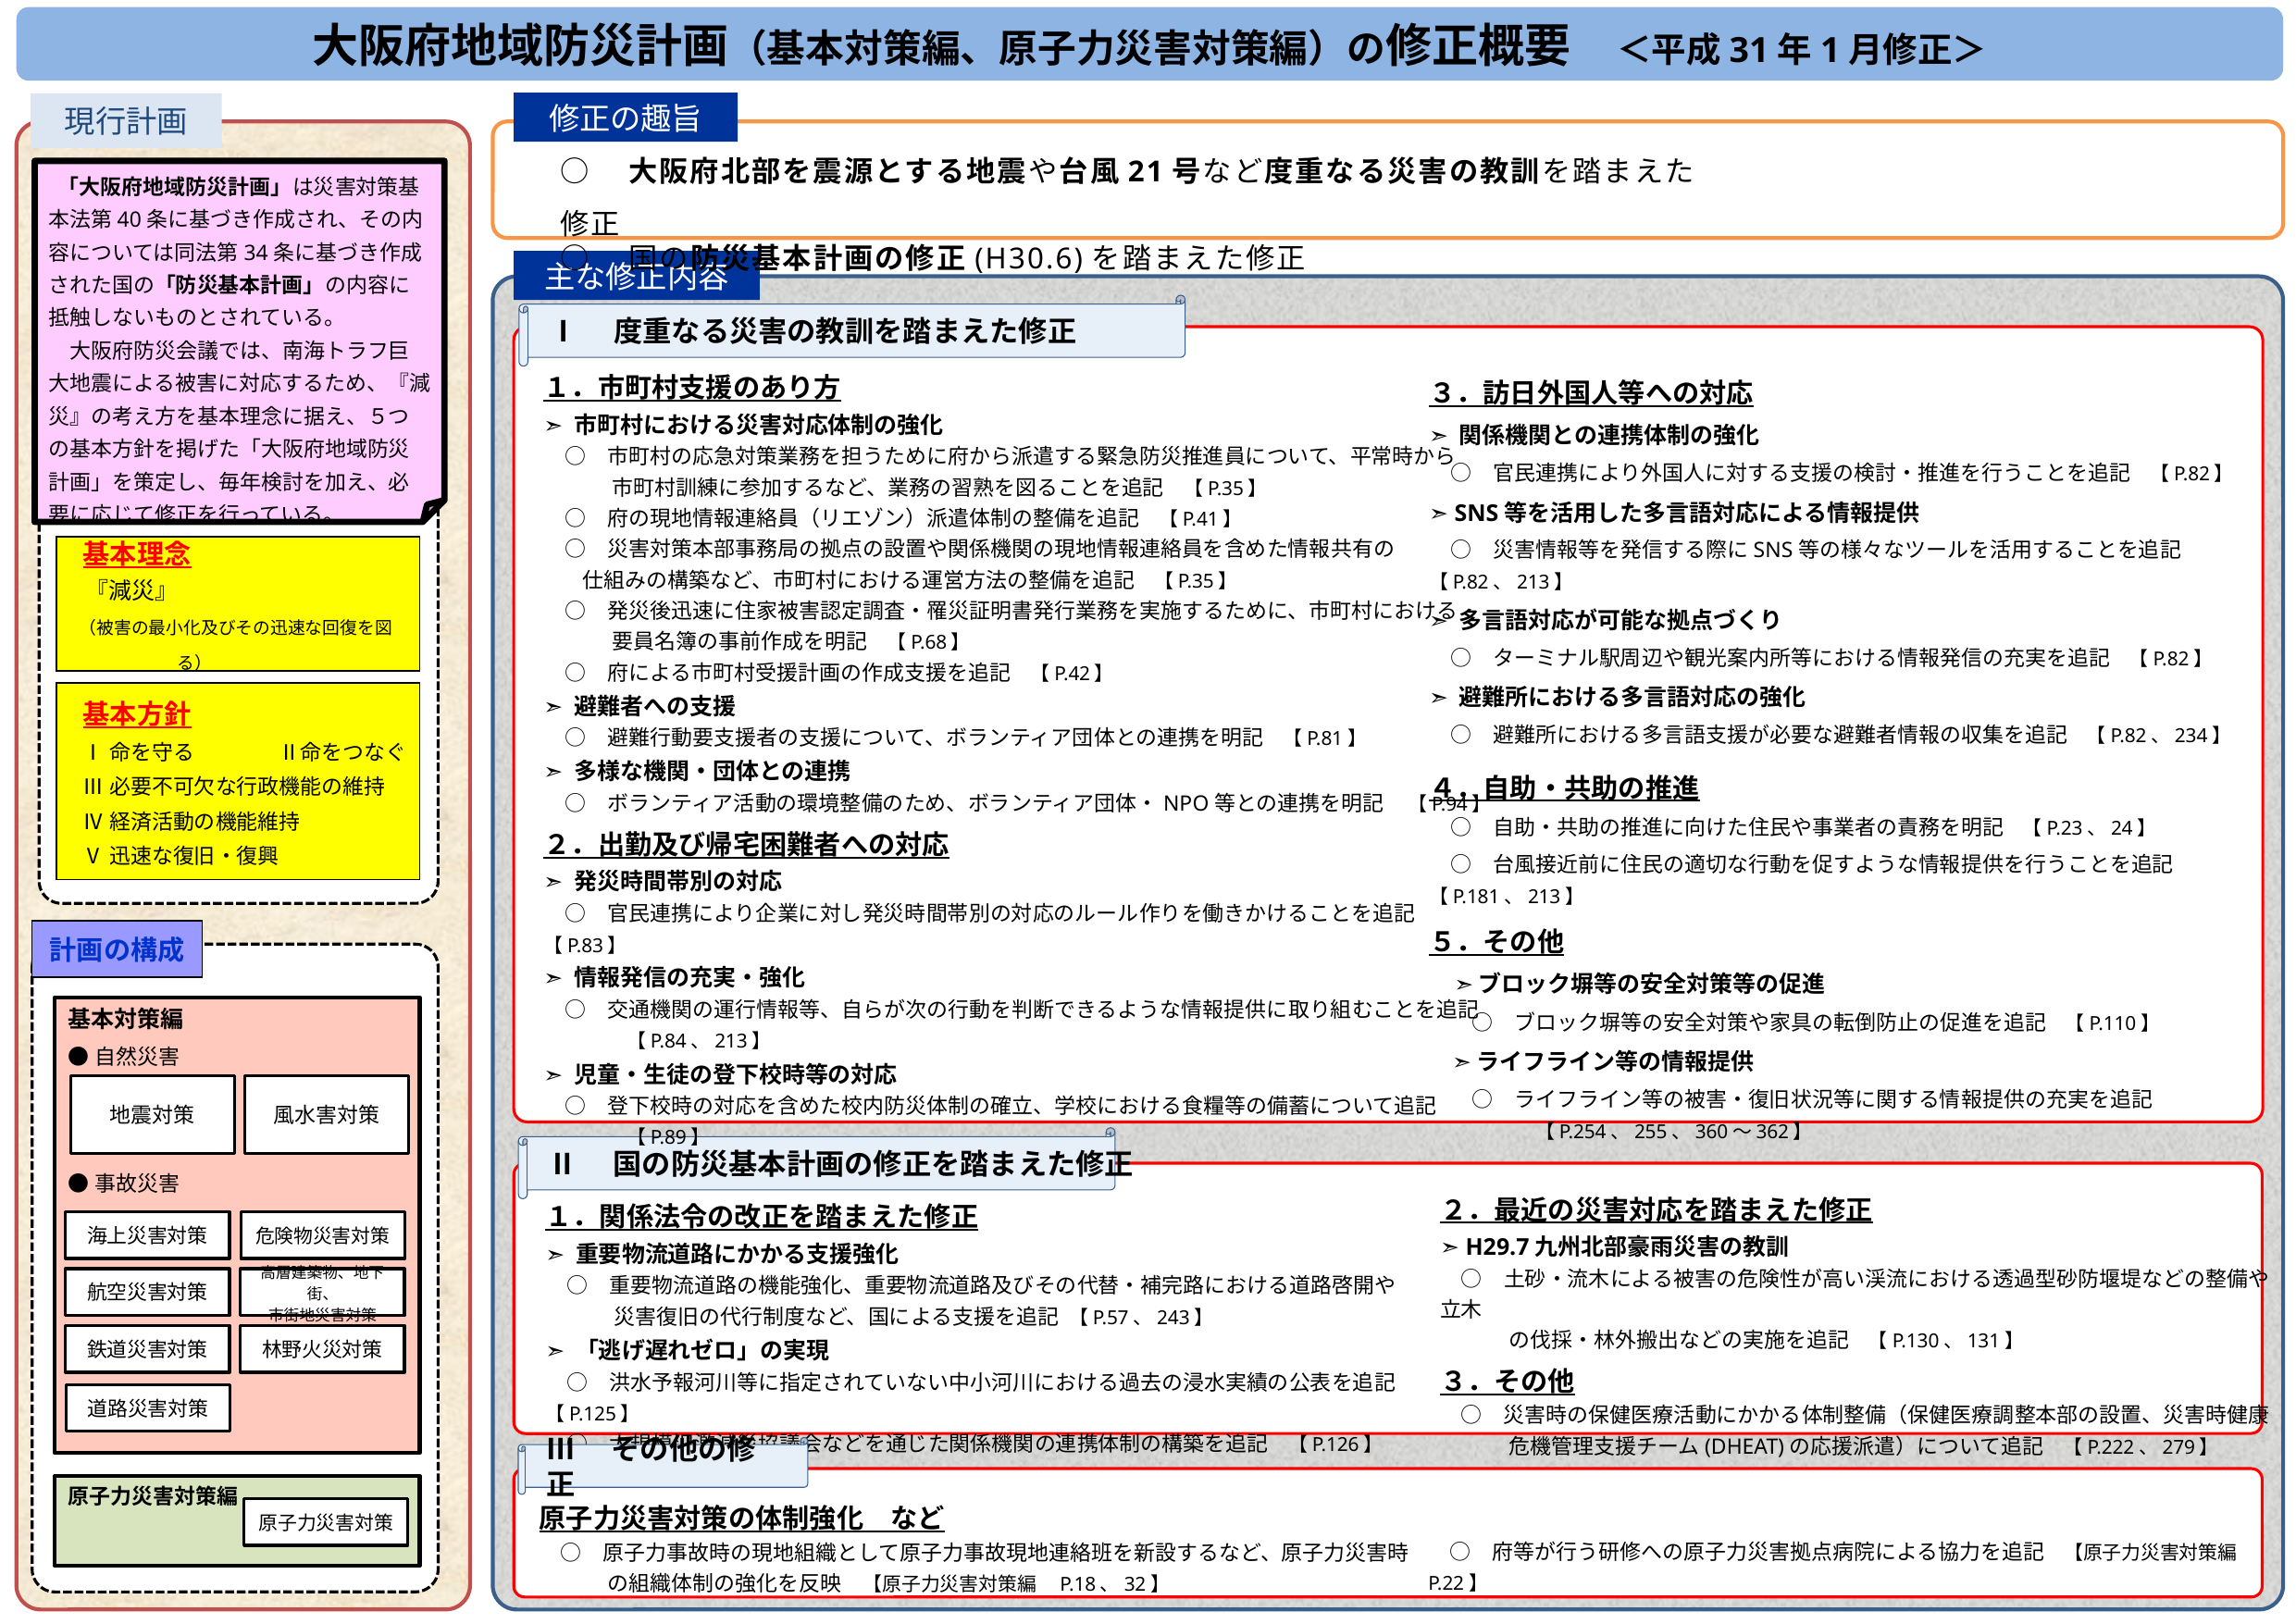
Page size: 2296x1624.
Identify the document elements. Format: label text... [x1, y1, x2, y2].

text_box Ⅱ 国の防災基本計画の修正を踏まえた修正 [516, 1134, 1117, 1201]
text_box [512, 1470, 524, 1599]
text_box [512, 1164, 530, 1436]
text_box 主な修正内容 [512, 249, 762, 302]
text_box 現行計画 [29, 92, 224, 150]
text_box [490, 119, 2286, 241]
text_box 基本理念 『減災』 （被害の最小化及びその迅速な回復を図る） [56, 537, 420, 672]
text_box [1187, 324, 2265, 356]
text_box ２．最近の災害対応を踏まえた修正 ➣ H29.7九州北部豪雨災害の教訓 ○ 土砂・流木による被害の危険性が高い渓流における透過型砂防堰堤などの整備や立木 の伐採・林外搬出などの実施を追記 【P.130、131】 ３．その他 ○ 災害時の保健医療活動にかかる体制整備（保健医療調整本部の設置、災害時健康 危機管理支援チーム(DHEAT)の応援派遣）について追記 【P.222、279】 [1425, 1173, 2296, 1466]
text_box [14, 119, 473, 1612]
text_box [810, 1466, 2265, 1525]
text_box [512, 329, 528, 1124]
text_box [31, 944, 439, 1593]
text_box [762, 274, 2286, 1173]
text_box １．市町村支援のあり方 ➣ 市町村における災害対応体制の強化 ○ 市町村の応急対策業務を担うために府から派遣する緊急防災推進員について、平常時から 市町村訓練に参加するなど、業務の習熟を図ることを追記 【P.35】 ○ 府の現地情報連絡員（リエゾン）派遣体制の整備を追記 【P.41】 ○ 災害対策本部事務局の拠点の設置や関係機関の現地情報連絡員を含めた情報共有の 仕組みの構築など、市町村における運営方法の整備を追記 【P.35】 ○ 発災後迅速に住家被害認定調査・罹災証明書発行業務を実施するために、市町村における 要員名簿の事前作成を明記 【P.68】 ○ 府による市町村受援計画の作成支援を追記 【P.42】 ➣ 避難者への支援 ○ 避難行動要支援者の支援について、ボランティア団体との連携を明記 【P.81】 ➣ 多様な機関・団体との連携 ○ ボランティア活動の環境整備のため、ボランティア団体・NPO等との連携を明記 【P.94】 ２．出勤及び帰宅困難者への対応 ➣ 発災時間帯別の対応 ○ 官民連携により企業に対し発災時間帯別の対応のルール作りを働きかけることを追記 【P.83】 ➣ 情報発信の充実・強化 ○ 交通機関の運行情報等、自らが次の行動を判断できるような情報提供に取り組むことを追記 【P.84、213】 ➣ 児童・生徒の登下校時等の対応 ○ 登下校時の対応を含めた校内防災体制の確立、学校における食糧等の備蓄について追記 【P.89】 [528, 352, 1531, 1157]
text_box ○ 府等が行う研修への原子力災害拠点病院による協力を追記 【原子力災害対策編 P.22】 ほか [1413, 1525, 2296, 1624]
text_box [2253, 1466, 2286, 1525]
text_box 基本方針 Ⅰ命を守る Ⅱ命をつなぐ Ⅲ必要不可欠な行政機能の維持 Ⅳ経済活動の機能維持 Ⅴ迅速な復旧・復興 [56, 683, 420, 880]
text_box [39, 510, 439, 904]
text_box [54, 1475, 420, 1567]
text_box [1117, 1160, 2265, 1181]
text_box Ⅲ その他の修正 [515, 1435, 810, 1496]
text_box 計画の構成 [31, 921, 203, 978]
text_box 大阪府地域防災計画（基本対策編、原子力災害対策編）の修正概要 ＜平成31年1月修正＞ [14, 5, 2286, 83]
text_box 原子力災害対策の体制強化 など ○ 原子力事故時の現地組織として原子力事故現地連絡班を新設するなど、原子力災害時 の組織体制の強化を反映 【原子力災害対策編 P.18、32】 [524, 1478, 1426, 1603]
text_box １．関係法令の改正を踏まえた修正 ➣ 重要物流道路にかかる支援強化 ○ 重要物流道路の機能強化、重要物流道路及びその代替・補完路における道路啓開や 災害復旧の代行制度など、国による支援を追記 【P.57、243】 ➣ 「逃げ遅れゼロ」の実現 ○ 洪水予報河川等に指定されていない中小河川における過去の浸水実績の公表を追記 【P.125】 ○ 大規模氾濫減災協議会などを通じた関係機関の連携体制の構築を追記 【P.126】 [530, 1181, 1425, 1463]
text_box [490, 275, 1413, 1612]
text_box 「大阪府地域防災計画」は災害対策基本法第40条に基づき作成され、その内容については同法第34条に基づき作成された国の「防災基本計画」の内容に抵触しないものとされている。 大阪府防災会議では、南海トラフ巨大地震による被害に対応するため、『減災』の考え方を基本理念に据え、５つの基本方針を掲げた「大阪府地域防災計画」を策定し、毎年検討を加え、必要に応じて修正を行っている。 [32, 158, 447, 525]
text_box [54, 997, 420, 1454]
text_box Ⅰ 度重なる災害の教訓を踏まえた修正 [516, 292, 1187, 368]
text_box ３．訪日外国人等への対応 ➣ 関係機関との連携体制の強化 ○ 官民連携により外国人に対する支援の検討・推進を行うことを追記 【P.82】 ➣ SNS等を活用した多言語対応による情報提供 ○ 災害情報等を発信する際にSNS等の様々なツールを活用することを追記 【P.82、213】 ➣ 多言語対応が可能な拠点づくり ○ ターミナル駅周辺や観光案内所等における情報発信の充実を追記 【P.82】 ➣ 避難所における多言語対応の強化 ○ 避難所における多言語支援が必要な避難者情報の収集を追記 【P.82、234】 ４．自助・共助の推進 ○ 自助・共助の推進に向けた住民や事業者の責務を明記 【P.23、24】 ○ 台風接近前に住民の適切な行動を促すような情報提供を行うことを追記 【P.181、213】 ５．その他 ➣ ブロック塀等の安全対策等の促進 ○ ブロック塀等の安全対策や家具の転倒防止の促進を追記 【P.110】 ➣ ライフライン等の情報提供 ○ ライフライン等の被害・復旧状況等に関する情報提供の充実を追記 【P.254、255、360～362】 [1414, 356, 2276, 1150]
text_box 修正の趣旨 [512, 91, 739, 143]
text_box ○ 大阪府北部を震源とする地震や台風21号など度重なる災害の教訓を踏まえた修正 ○ 国の防災基本計画の修正(H30.6)を踏まえた修正 [545, 128, 1719, 234]
